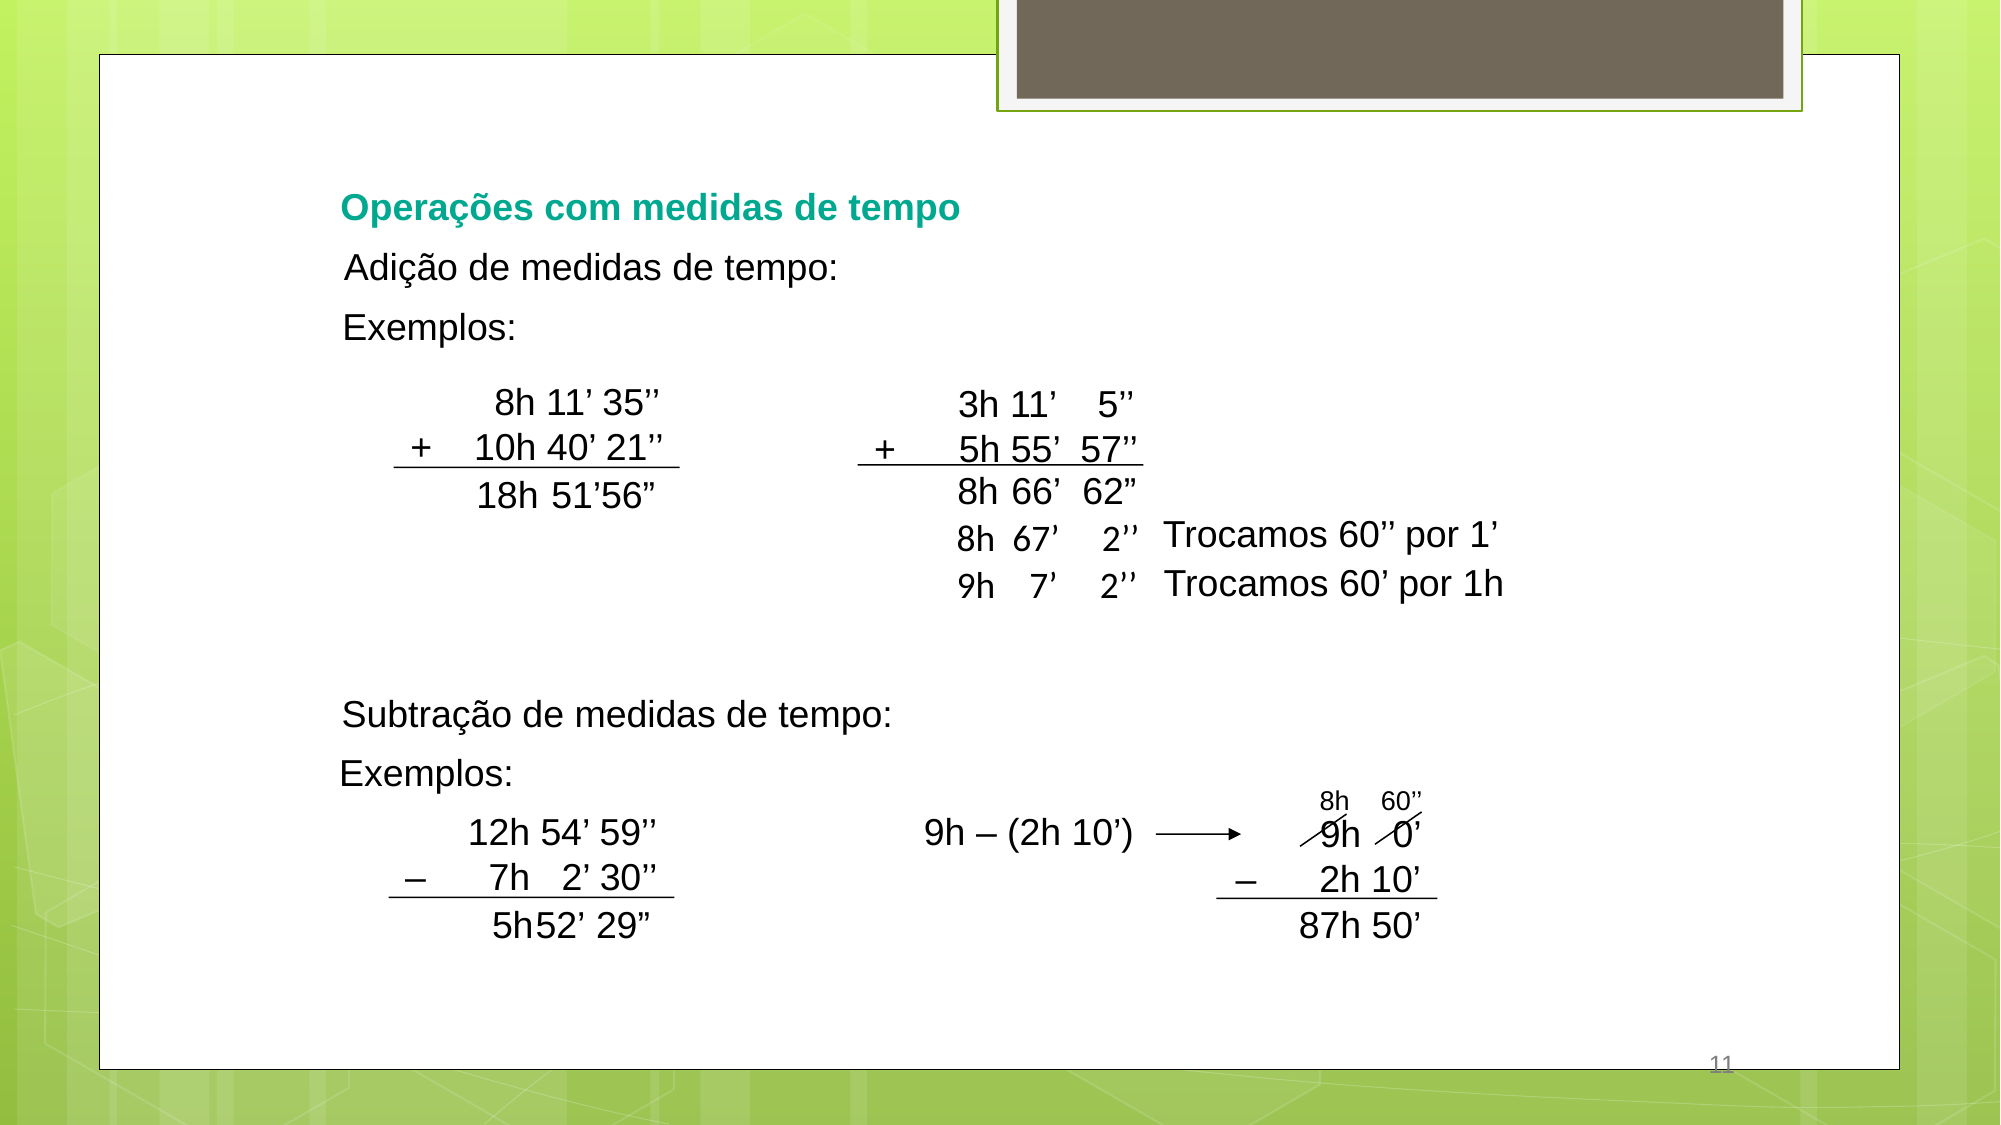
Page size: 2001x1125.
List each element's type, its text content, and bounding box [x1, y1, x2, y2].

text_box 66’ [1014, 459, 1077, 506]
text_box 62” [1077, 459, 1152, 506]
text_box 51’ [554, 463, 617, 524]
text_box Subtração de medidas de tempo: [341, 690, 894, 736]
text_box 8h 11’ 35’’ + 10h 40’ 21’’ [395, 468, 461, 476]
text_box Trocamos 60’ por 1h [1148, 551, 1520, 612]
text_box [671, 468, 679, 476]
text_box 3h 11’ 5’’ + 5h 55’ 57’’ [859, 372, 1153, 477]
text_box 5h [456, 893, 549, 954]
text_box 9h – (2h 10’) [909, 800, 1149, 860]
text_box Adição de medidas de tempo: [344, 242, 840, 288]
text_box Exemplos: [342, 302, 518, 348]
text_box 9h 7’ 2’’ [941, 553, 1153, 614]
text_box 29” [601, 893, 665, 954]
text_box 87h 50’ [1273, 893, 1437, 953]
text_box 11 [1636, 1041, 1750, 1087]
text_box 12h 54’ 59’’ – 7h 2’ 30’’ [390, 800, 673, 897]
text_box Exemplos: [339, 749, 515, 795]
text_box Operações com medidas de tempo [340, 182, 962, 228]
text_box [1155, 827, 1242, 841]
text_box 8h 67’ 2’’ [941, 506, 1148, 553]
text_box 12h 54’ 59’’ – 7h 2’ 30’’ [390, 898, 456, 906]
text_box 8h [1304, 775, 1365, 823]
text_box 52’ [549, 893, 601, 954]
text_box 8h [942, 459, 1014, 506]
text_box Trocamos 60’’ por 1’ [1148, 502, 1514, 551]
text_box 9h 0’ – 2h 10’ [1220, 899, 1273, 907]
text_box 18h [461, 463, 554, 524]
text_box 60’’ [1366, 775, 1438, 823]
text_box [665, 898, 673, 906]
text_box 56” [617, 463, 671, 524]
text_box 8h 11’ 35’’ + 10h 40’ 21’’ [395, 371, 679, 467]
text_box 9h 0’ – 2h 10’ [1220, 802, 1437, 898]
